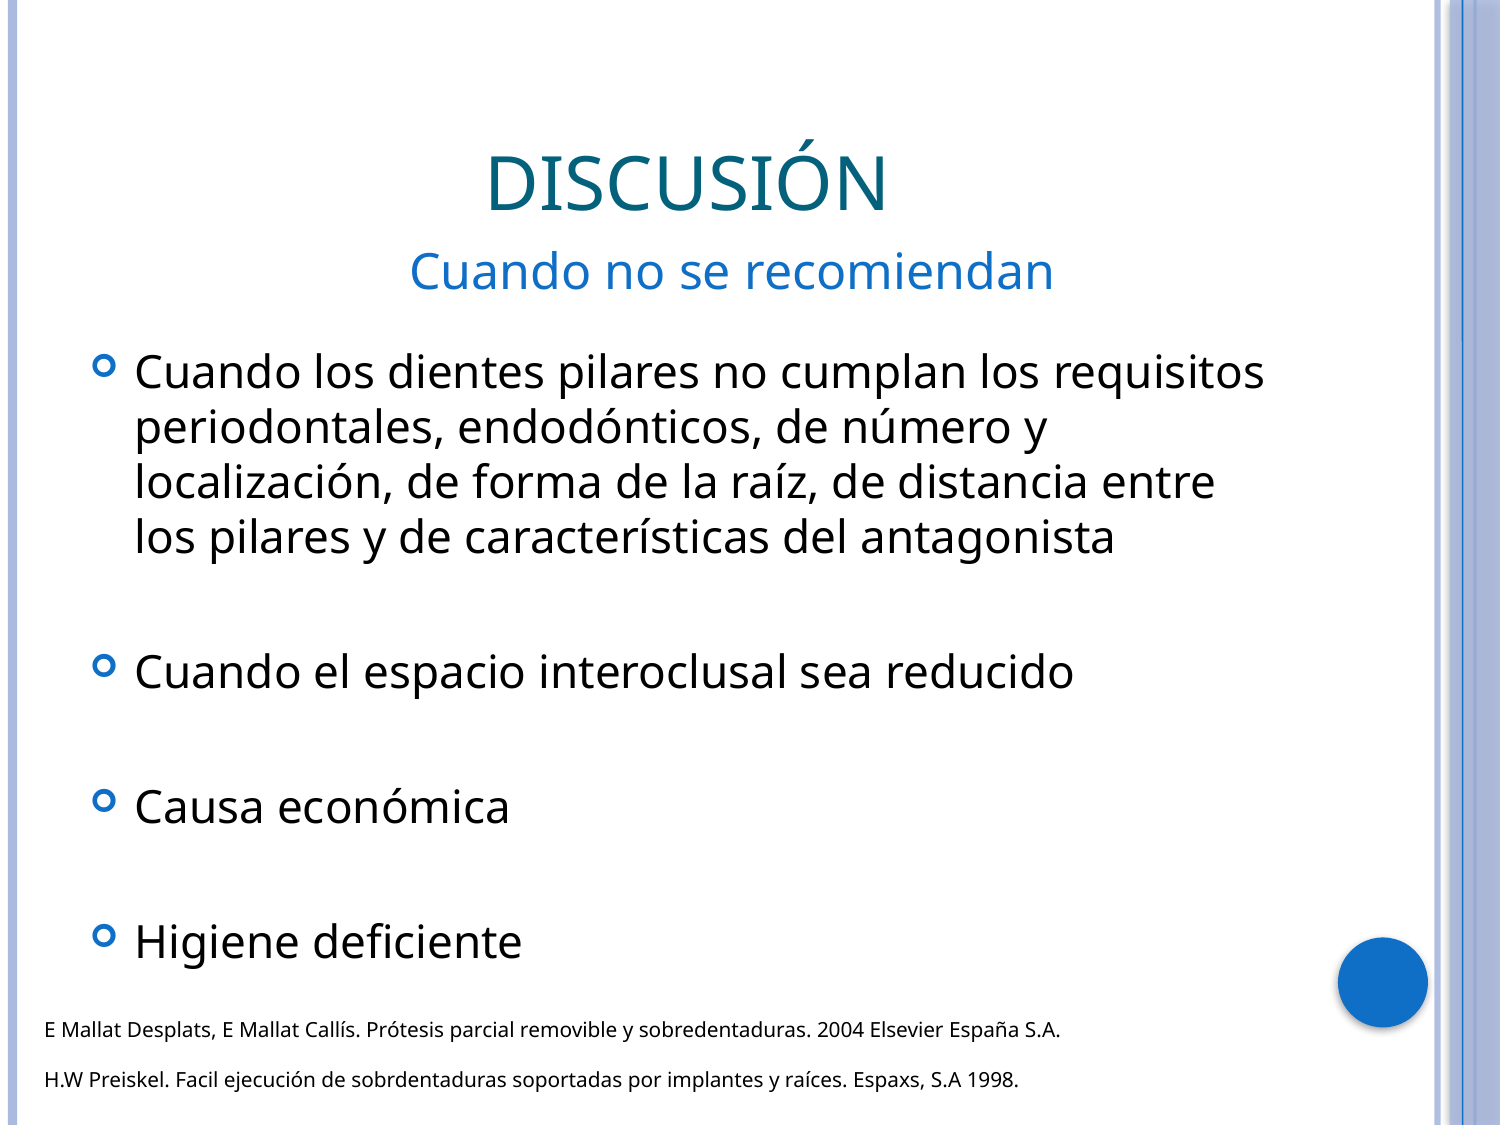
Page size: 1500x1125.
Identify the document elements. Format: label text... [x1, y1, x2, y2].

text_box E Mallat Desplats, E Mallat Callís. Prótesis parcial removible y sobredentaduras. 2004 Elsevier España S.A. H.W Preiskel. Facil ejecución de sobrdentaduras soportadas por implantes y raíces. Espaxs, S.A 1998. [29, 1008, 1388, 1124]
title Discusión [75, 45, 1300, 231]
list Cuando los dientes pilares no cumplan los requisitos periodontales, endodónticos, de número y localización, de forma de la raíz, de distancia entre los pilares y de características del antagonista Cuando el espacio interoclusal sea reducido Causa económica Higiene deficiente [75, 307, 1300, 1008]
text_box Cuando no se recomiendan [29, 231, 1436, 307]
